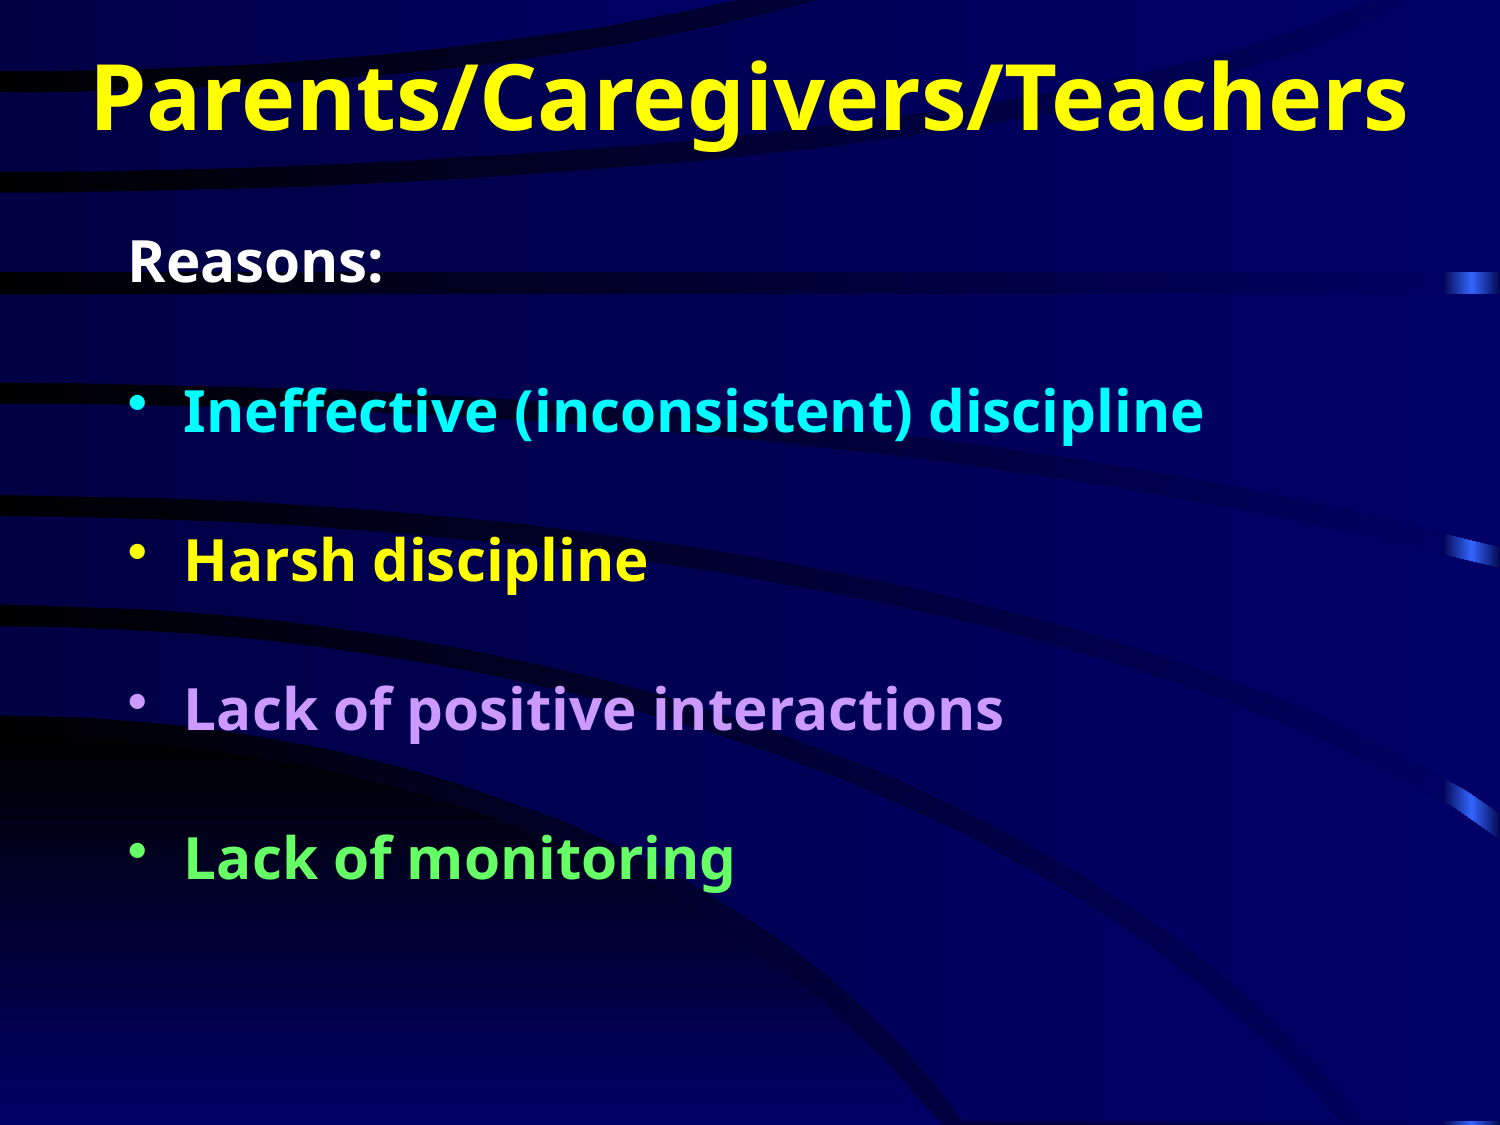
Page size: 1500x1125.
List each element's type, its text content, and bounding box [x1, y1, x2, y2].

title Parents/Caregivers/Teachers [0, 0, 1500, 188]
list Reasons: Ineffective (inconsistent) discipline Harsh discipline Lack of positive interactions Lack of monitoring [112, 224, 1388, 901]
